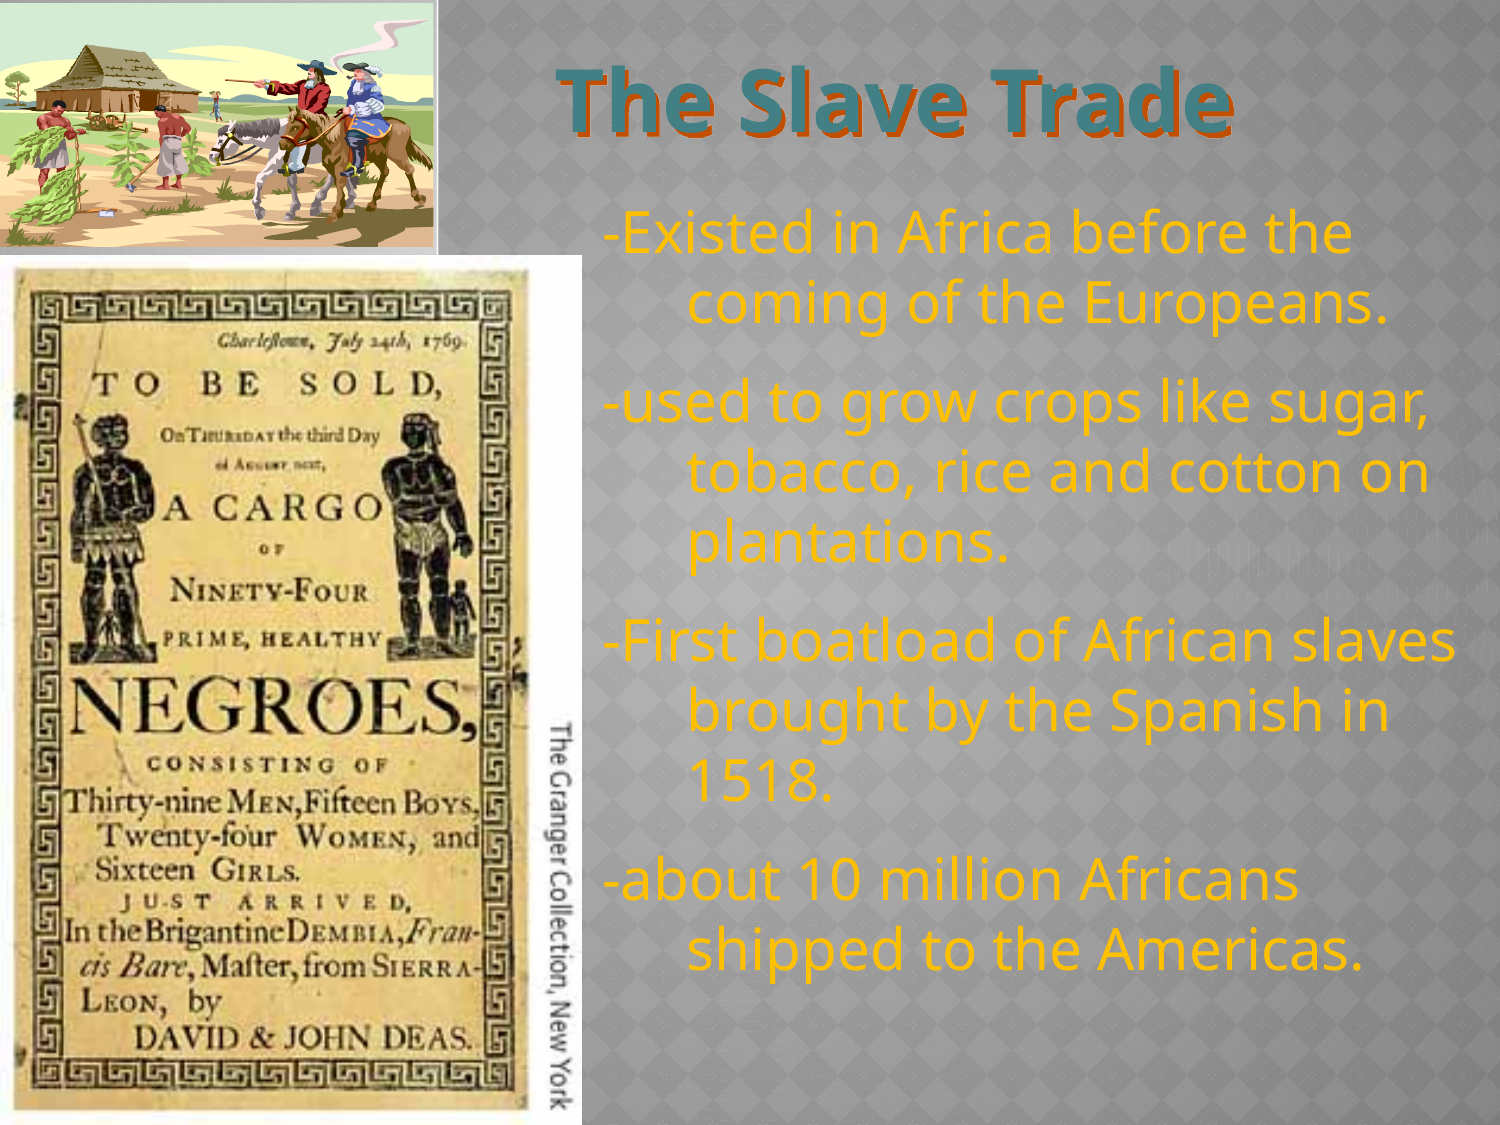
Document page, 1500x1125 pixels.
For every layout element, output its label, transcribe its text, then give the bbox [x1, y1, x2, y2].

text_box The Slave Trade [442, 37, 1475, 158]
text_box -Existed in Africa before the coming of the Europeans. -used to grow crops like sugar, tobacco, rice and cotton on plantations. -First boatload of African slaves brought by the Spanish in 1518. -about 10 million Africans shipped to the Americas. [587, 187, 1500, 990]
picture [0, 254, 583, 1125]
picture [0, 0, 438, 251]
